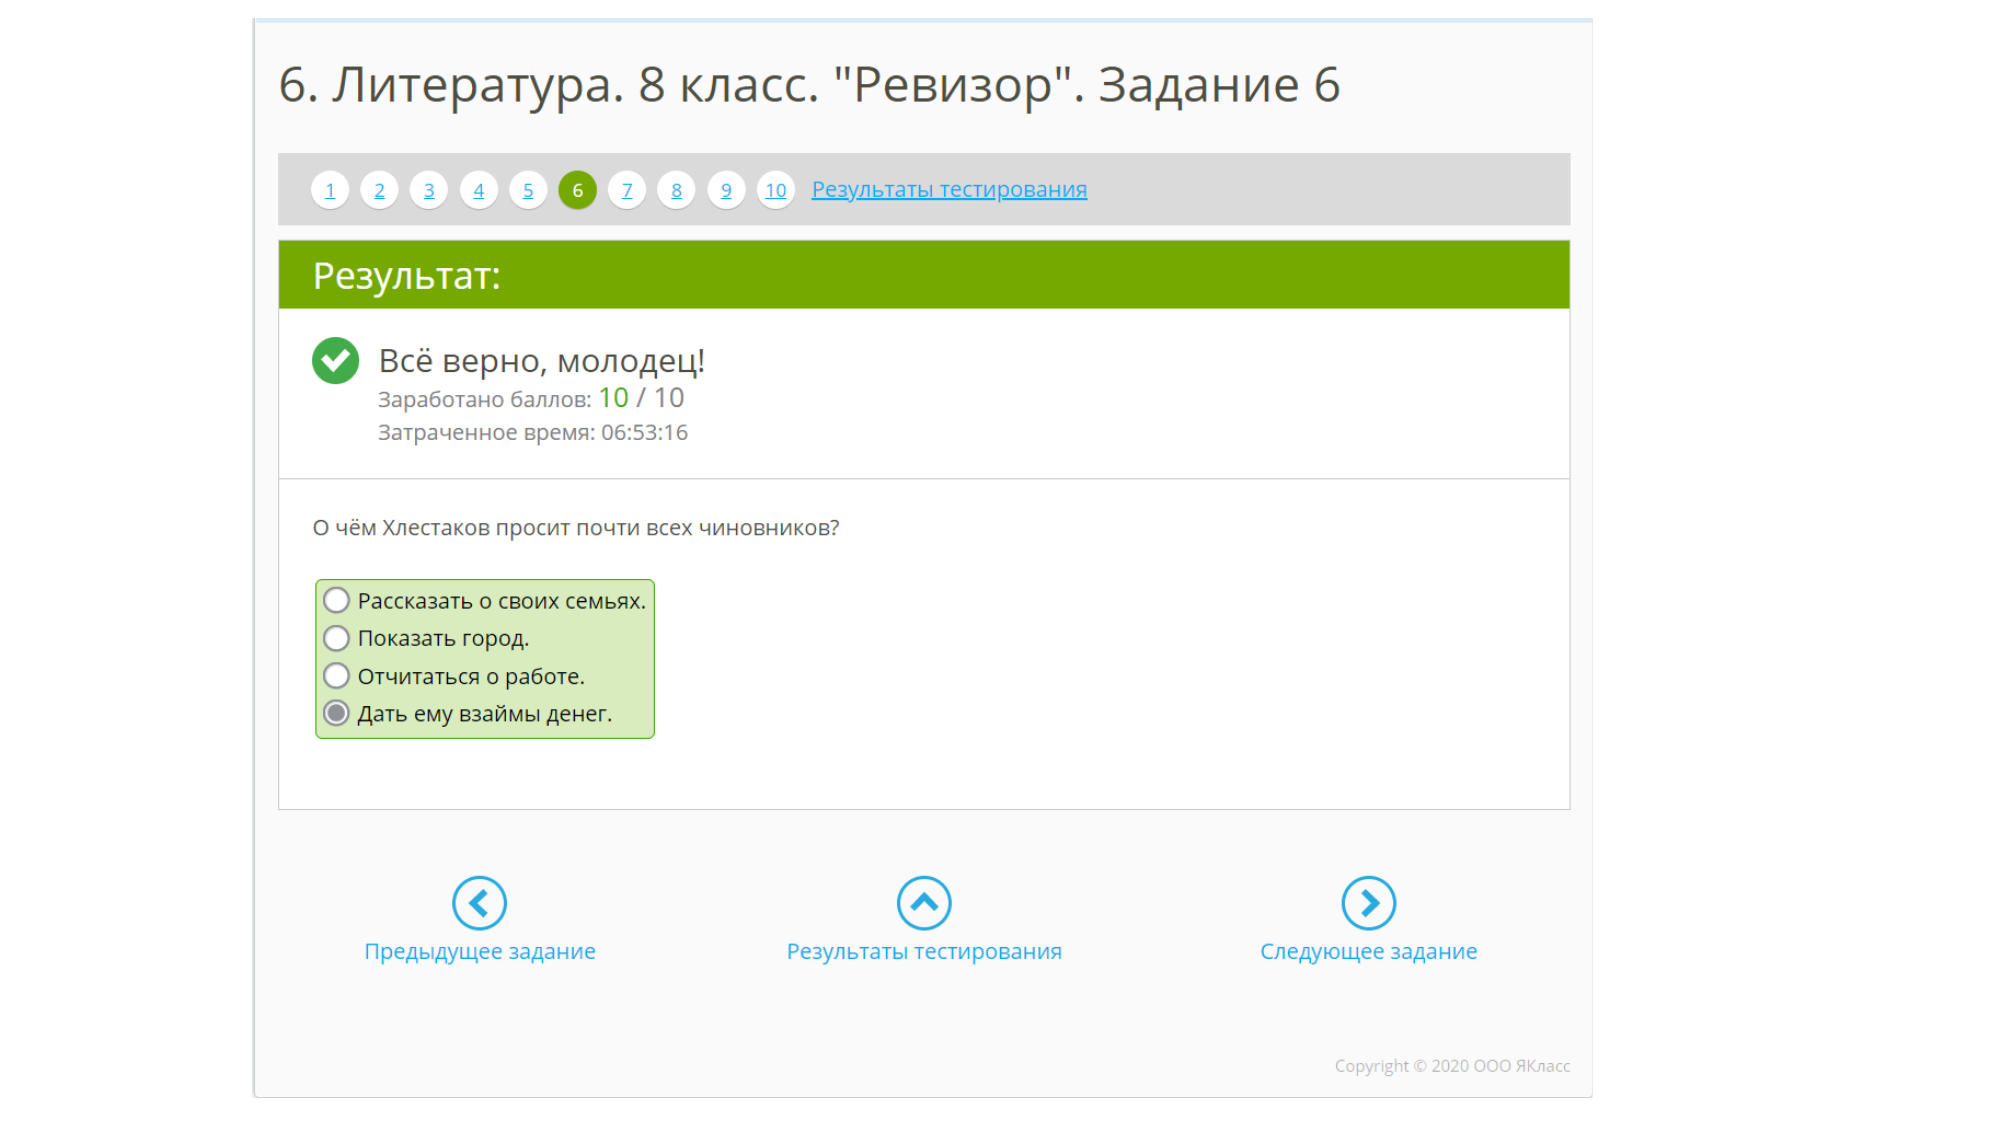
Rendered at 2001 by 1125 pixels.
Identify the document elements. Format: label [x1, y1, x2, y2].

picture [251, 18, 1593, 1098]
